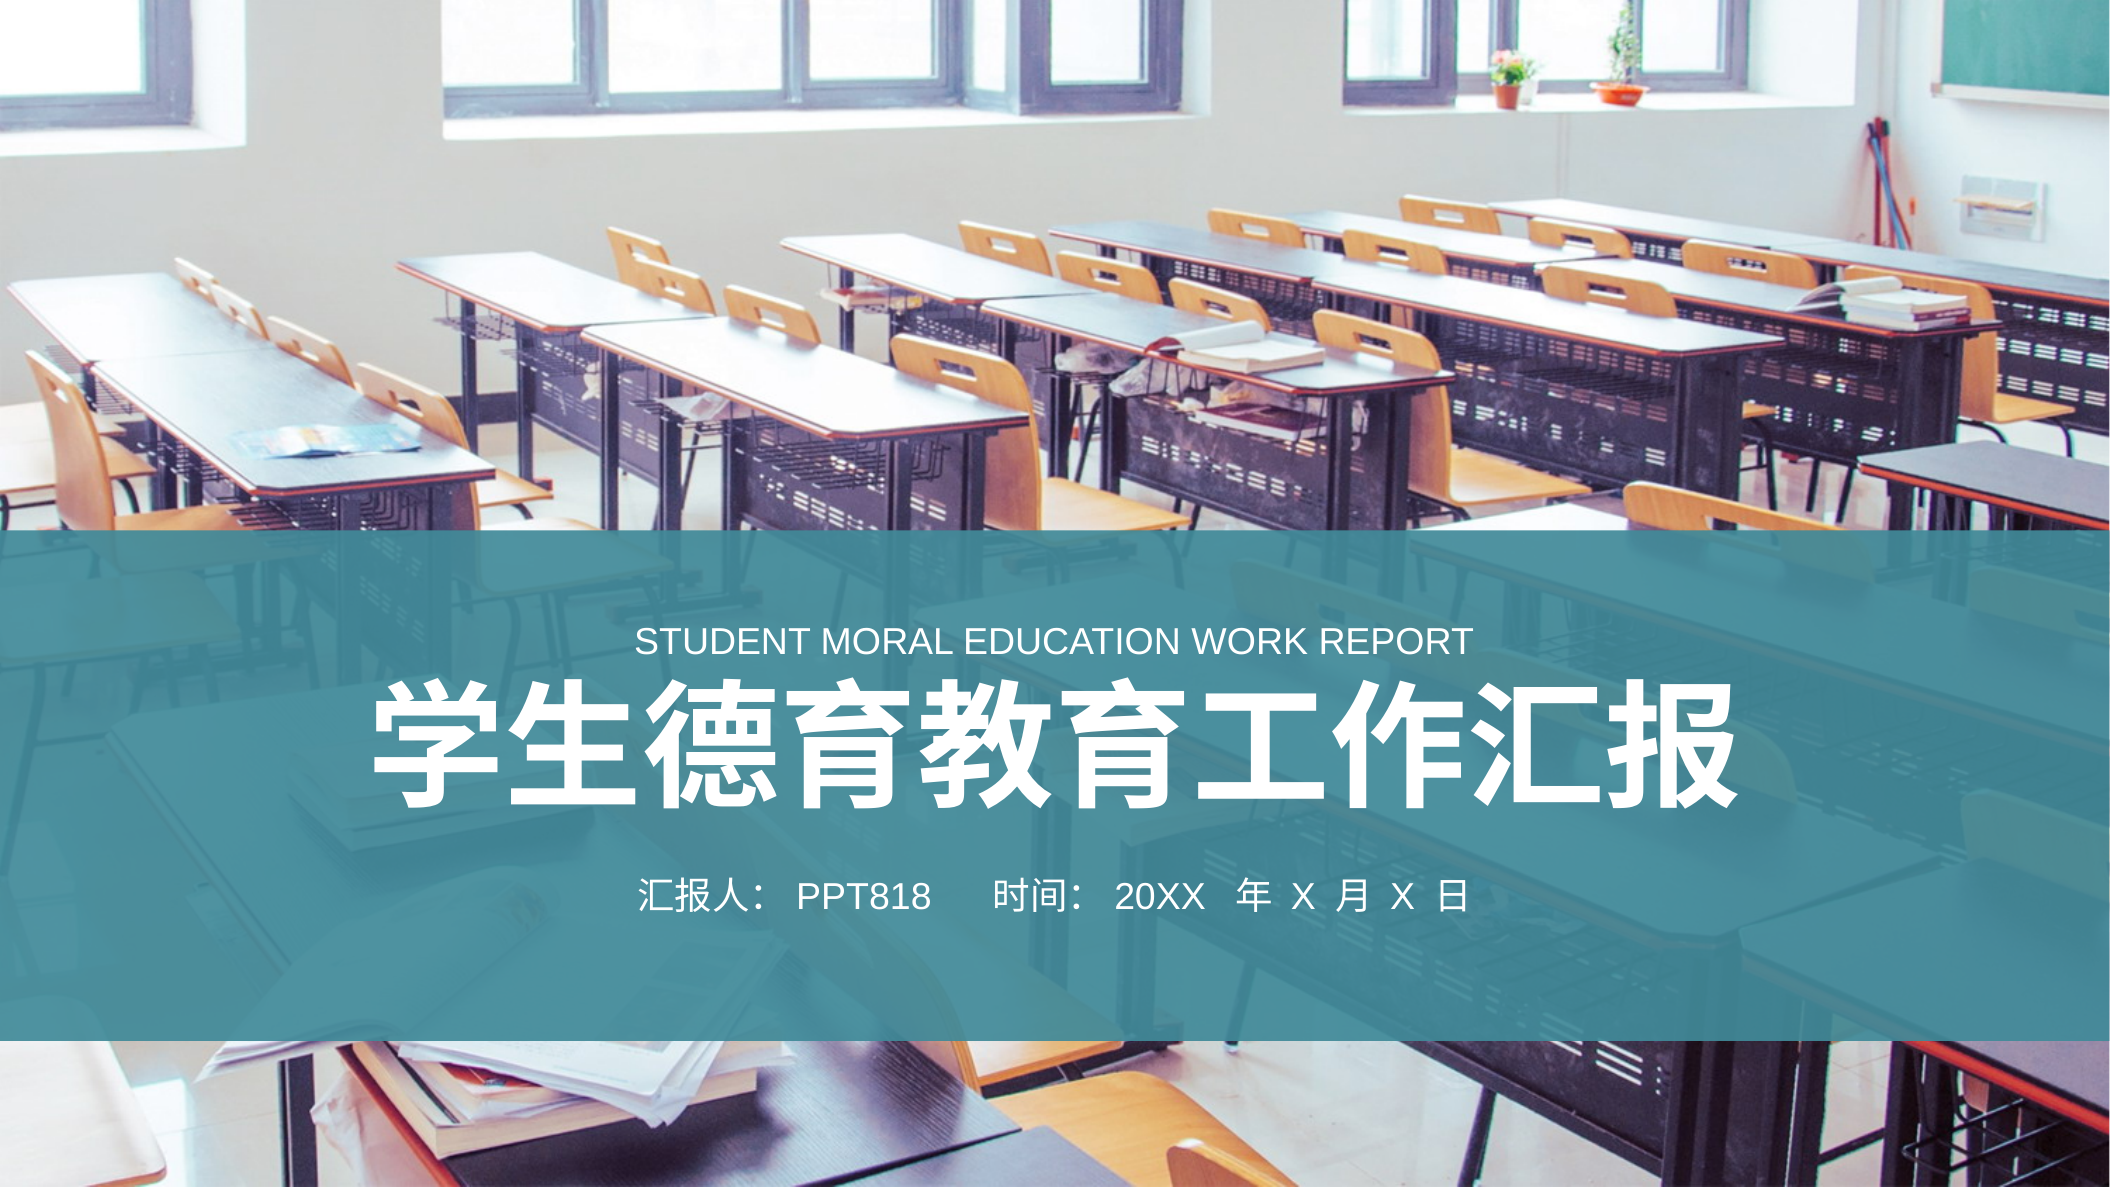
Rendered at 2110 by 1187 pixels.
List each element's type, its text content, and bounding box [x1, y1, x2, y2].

text_box [0, 1042, 2110, 1187]
text_box [0, 0, 2110, 529]
text_box STUDENT MORAL EDUCATION WORK REPORT [600, 616, 1509, 658]
text_box [0, 529, 2110, 1042]
text_box 汇报人：PPT818 时间：20XX 年 X 月 X 日 [589, 872, 1521, 918]
text_box 学生德育教育工作汇报 [324, 658, 1785, 824]
